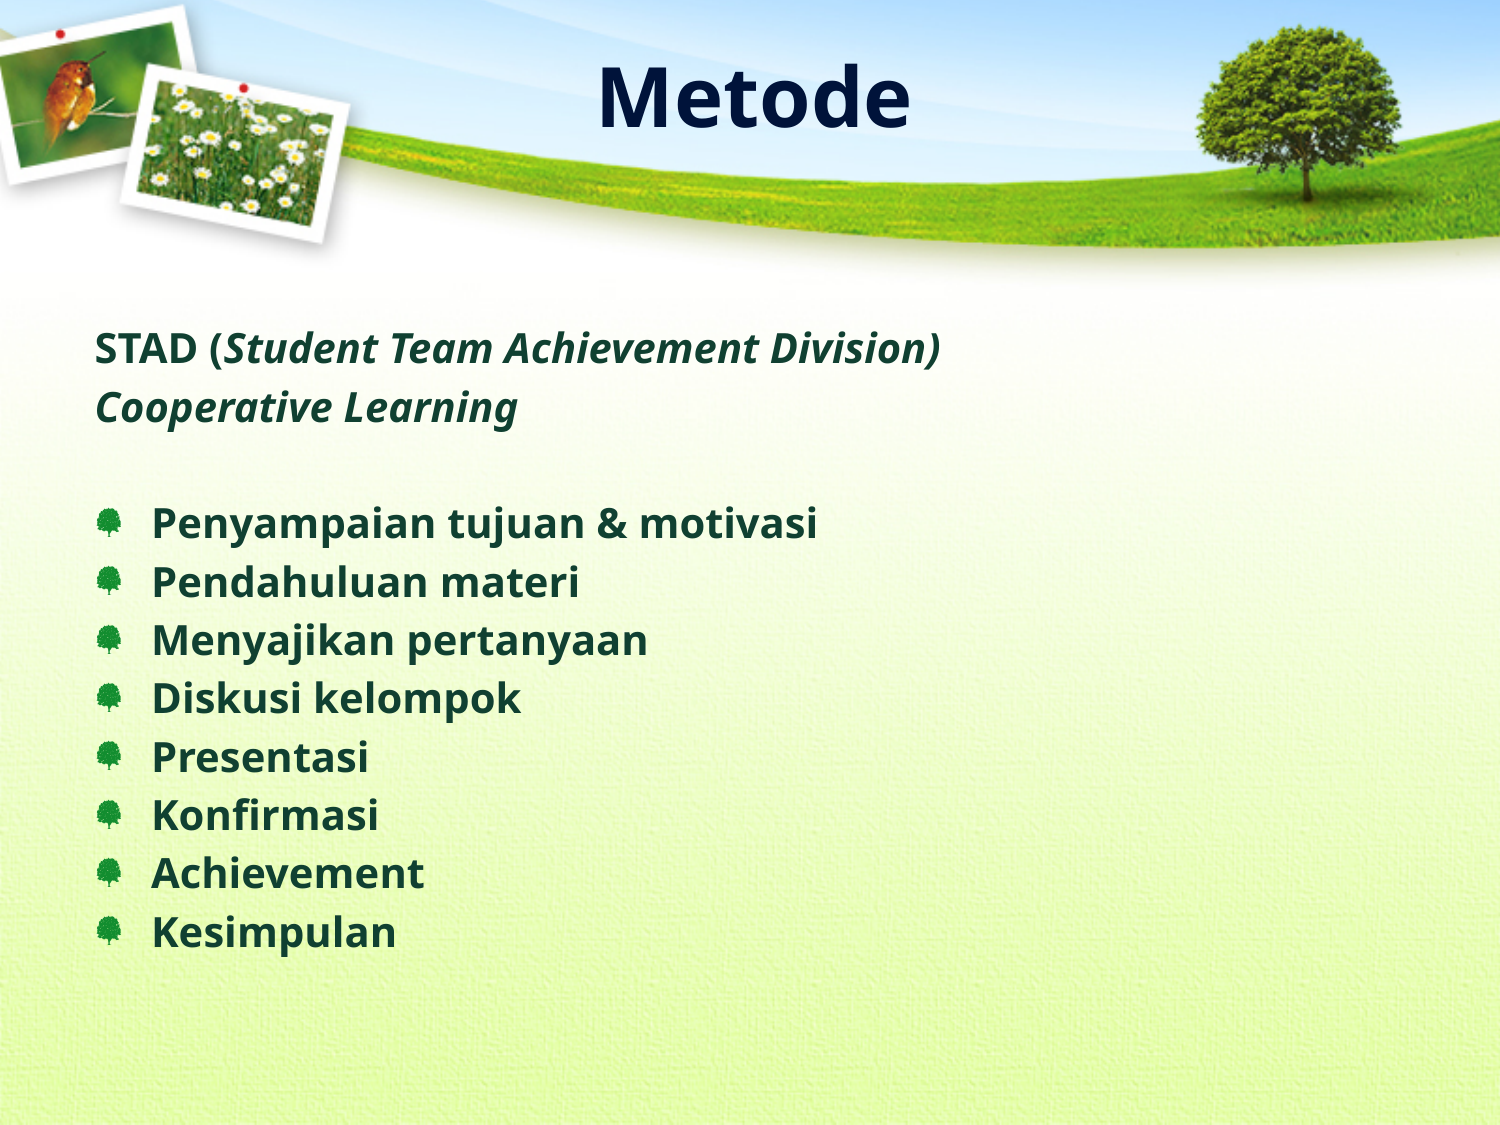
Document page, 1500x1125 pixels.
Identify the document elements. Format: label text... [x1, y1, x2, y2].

list STAD (Student Team Achievement Division) Cooperative Learning Penyampaian tujuan & motivasi Pendahuluan materi Menyajikan pertanyaan Diskusi kelompok Presentasi Konfirmasi Achievement Kesimpulan [79, 314, 1430, 1058]
title Metode [79, 0, 1430, 188]
picture [0, 0, 1500, 1125]
